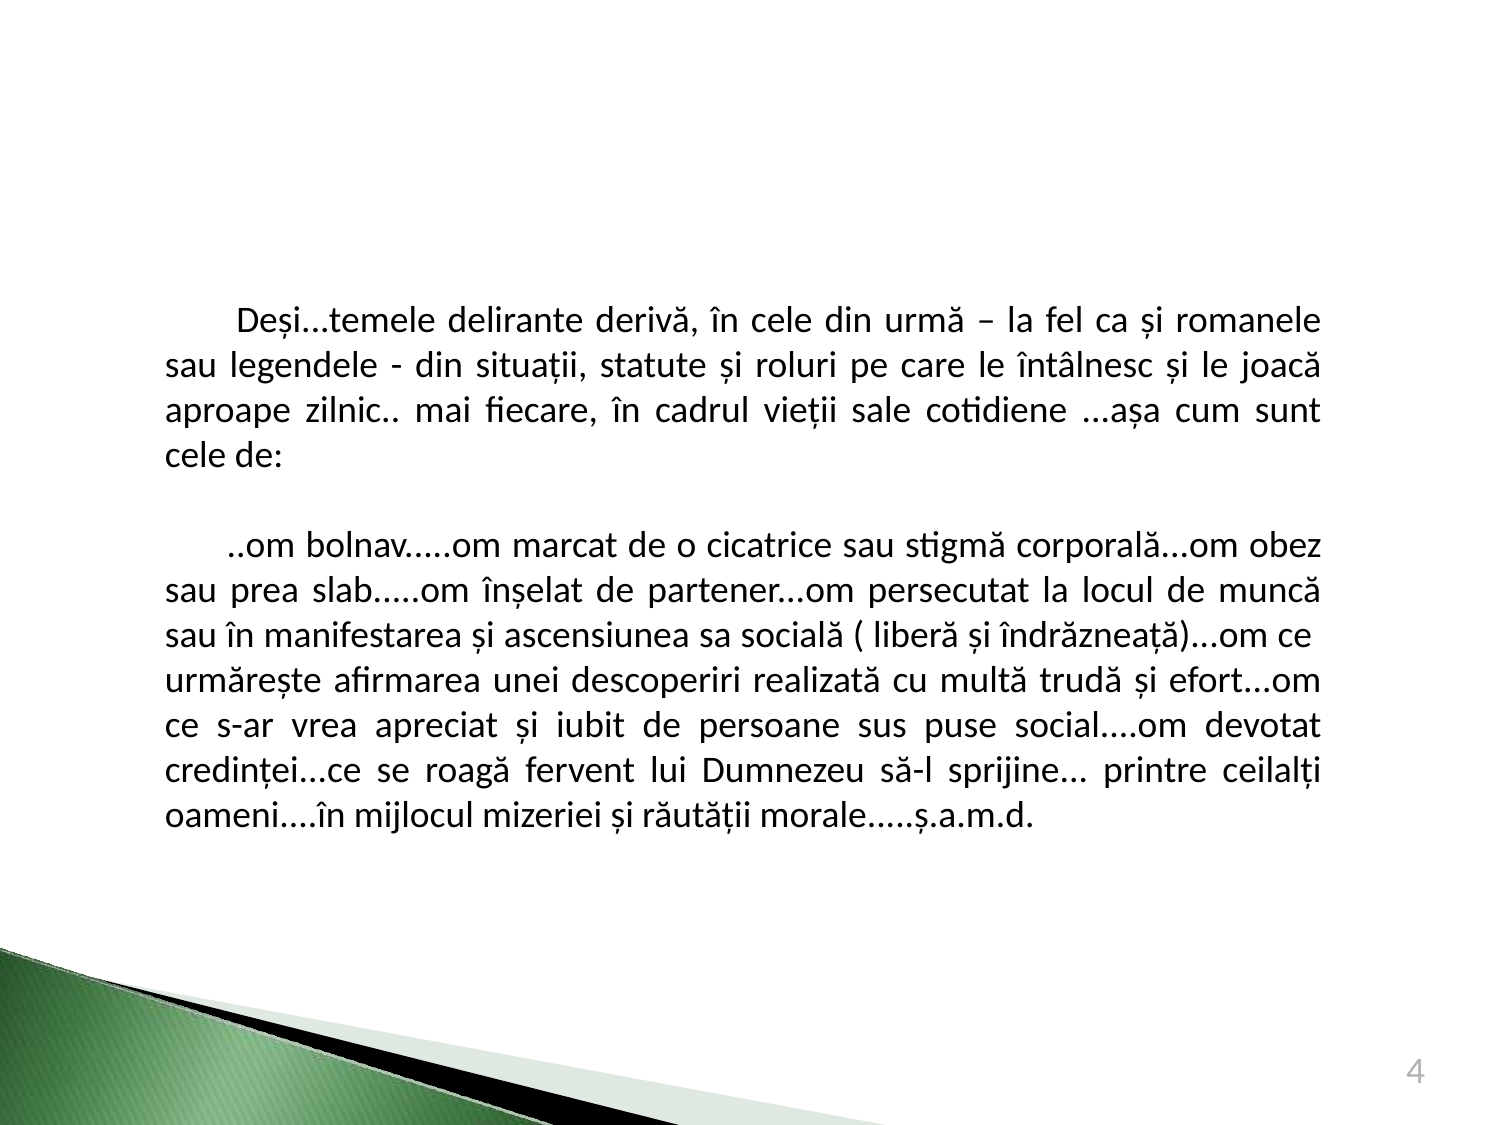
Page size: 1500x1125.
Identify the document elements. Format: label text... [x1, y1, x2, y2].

slide_number 4 [1080, 1046, 1425, 1103]
text_box Deși...temele delirante derivă, în cele din urmă – la fel ca și romanele sau legendele - din situații, statute și roluri pe care le întâlnesc și le joacă aproape zilnic.. mai fiecare, în cadrul vieții sale cotidiene ...așa cum sunt cele de: ..om bolnav.....om marcat de o cicatrice sau stigmă corporală...om obez sau prea slab.....om înșelat de partener...om persecutat la locul de muncă sau în manifestarea și ascensiunea sa socială ( liberă și îndrăzneață)...om ce urmărește afirmarea unei descoperiri realizată cu multă trudă și efort...om ce s-ar vrea apreciat și iubit de persoane sus puse social....om devotat credinței...ce se roagă fervent lui Dumnezeu să-l sprijine... printre ceilalți oameni....în mijlocul mizeriei și răutății morale.....ș.a.m.d. [149, 287, 1338, 843]
picture [0, 948, 558, 1125]
